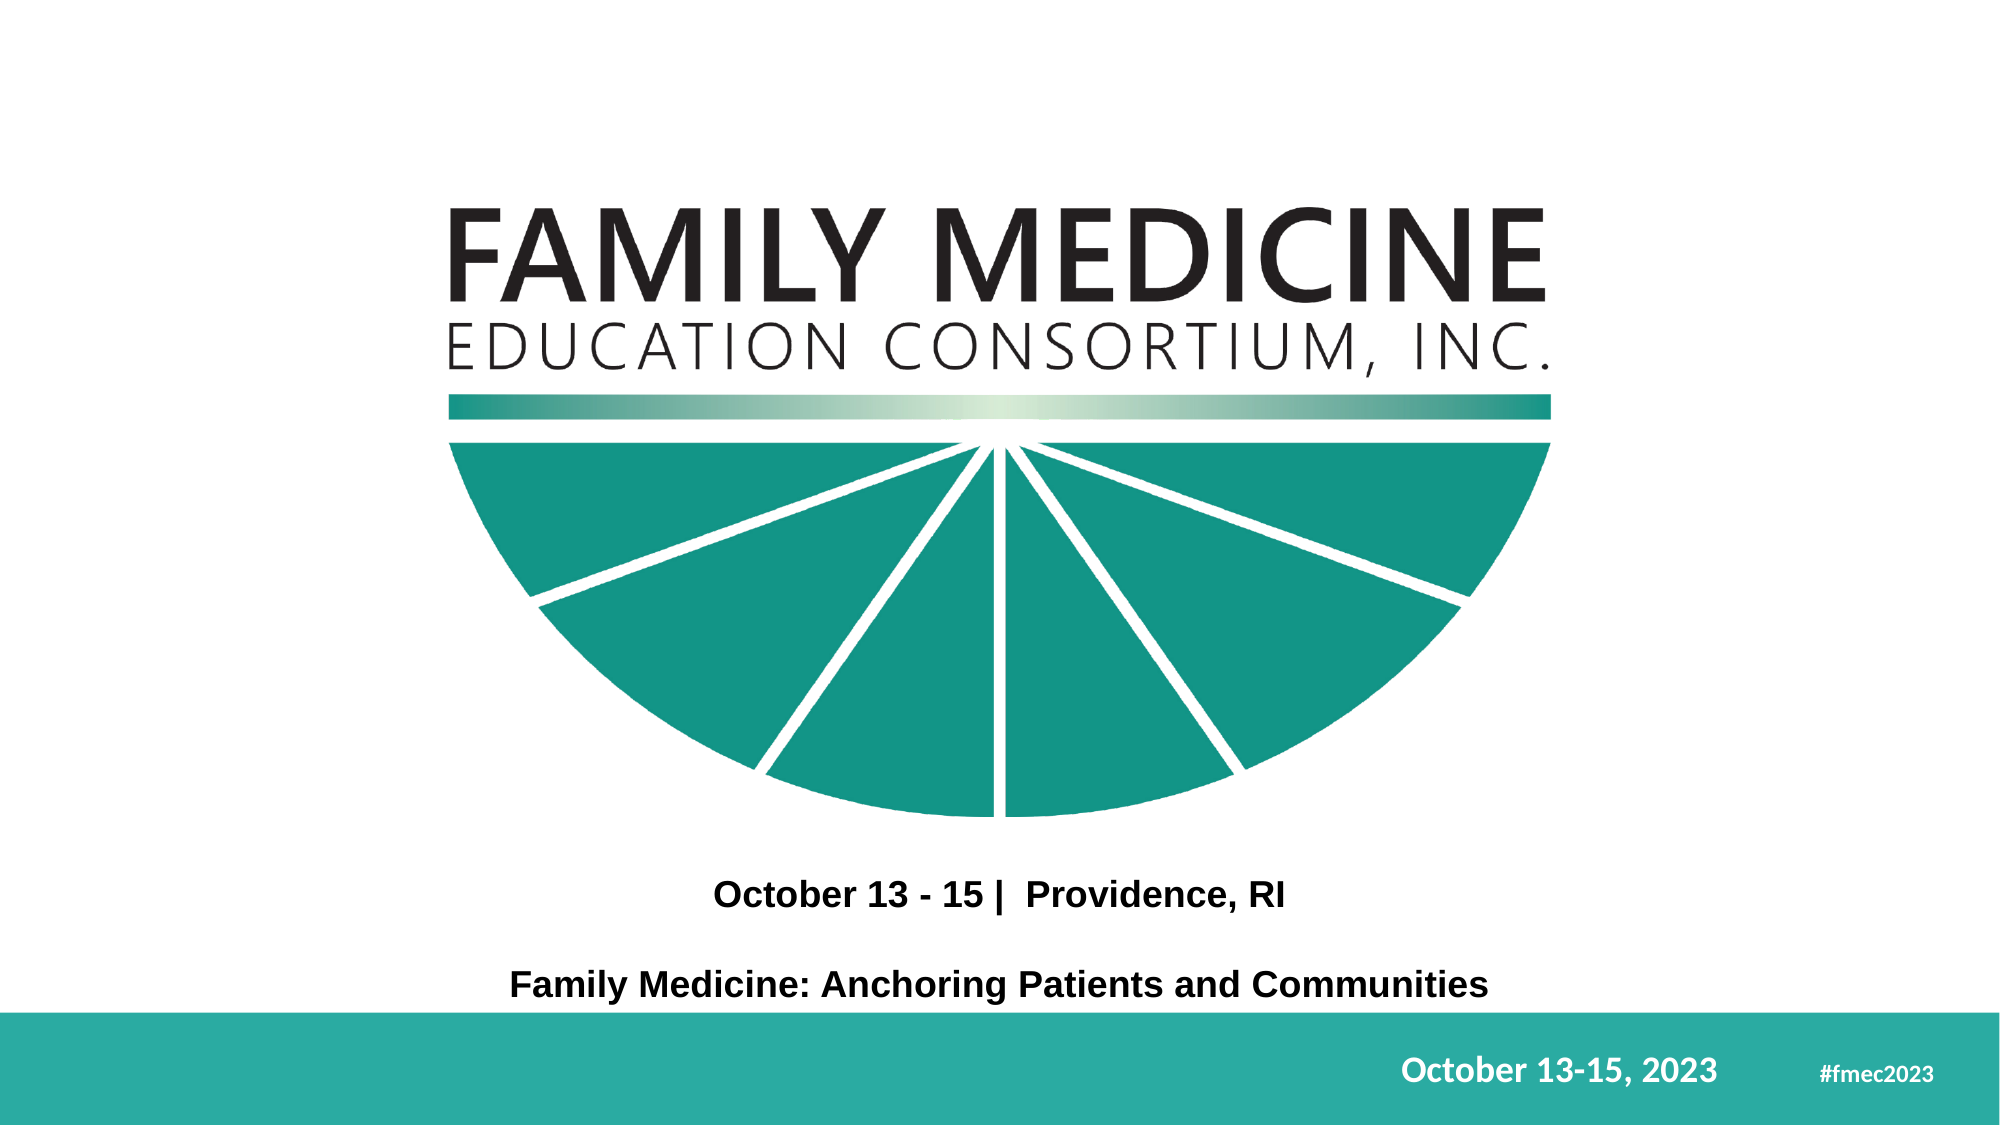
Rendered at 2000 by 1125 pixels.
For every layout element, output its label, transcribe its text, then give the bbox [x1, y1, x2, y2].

text_box October 13 - 15 | Providence, RI Family Medicine: Anchoring Patients and Communities [393, 862, 1606, 1013]
picture [441, 199, 1557, 817]
